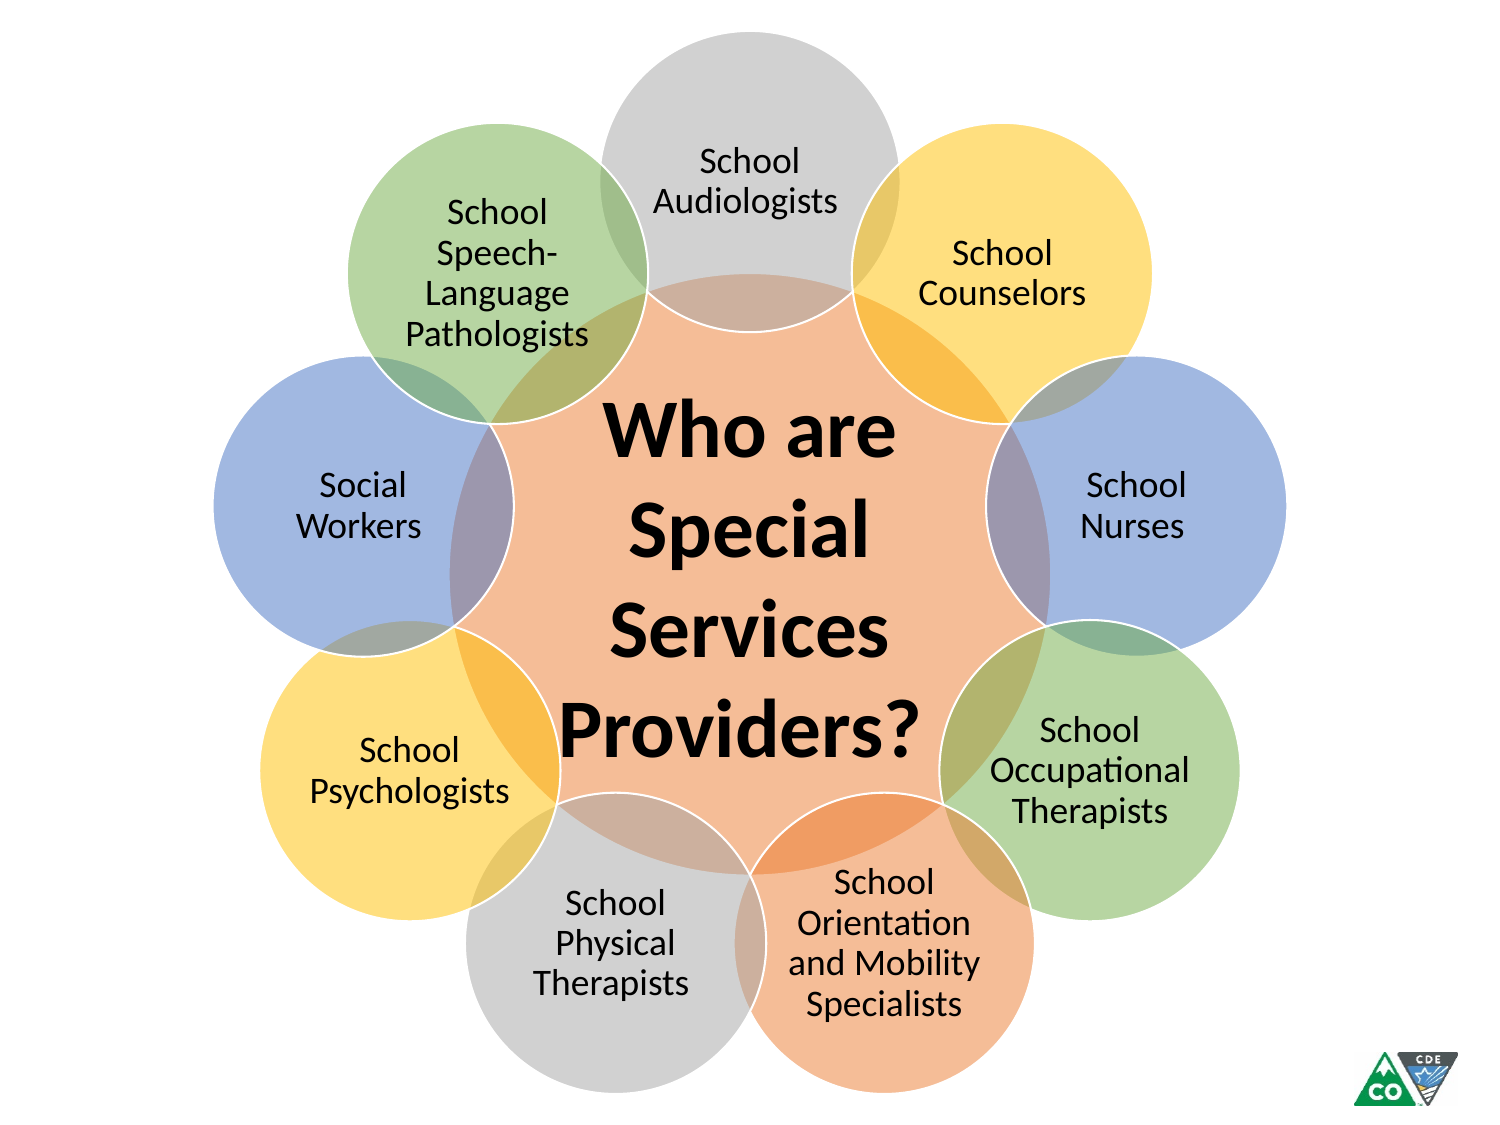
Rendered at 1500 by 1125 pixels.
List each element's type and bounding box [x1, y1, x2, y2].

picture [1354, 1100, 1458, 1106]
text_box [31, 24, 1469, 1100]
